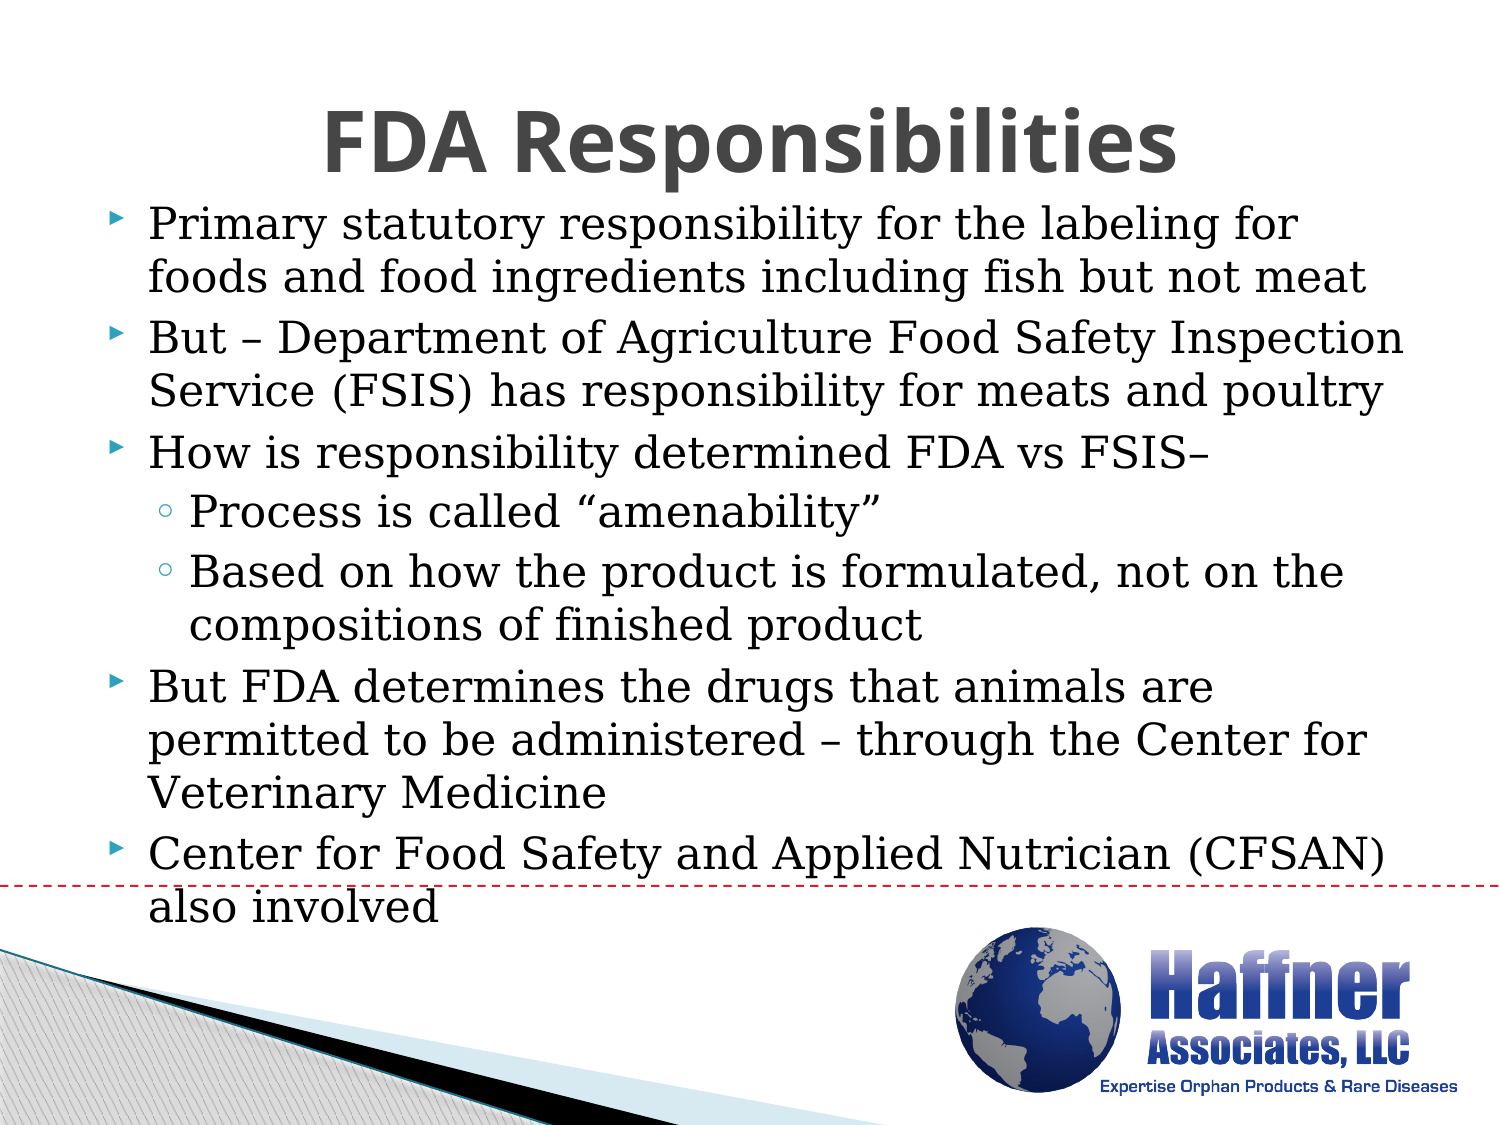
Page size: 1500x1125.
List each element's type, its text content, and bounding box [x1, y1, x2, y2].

list Primary statutory responsibility for the labeling for foods and food ingredients including fish but not meat But – Department of Agriculture Food Safety Inspection Service (FSIS) has responsibility for meats and poultry How is responsibility determined FDA vs FSIS– Process is called “amenability” Based on how the product is formulated, not on the compositions of finished product But FDA determines the drugs that animals are permitted to be administered – through the Center for Veterinary Medicine Center for Food Safety and Applied Nutrician (CFSAN) also involved [75, 187, 1425, 986]
picture [912, 898, 1500, 1125]
title FDA Responsibilities [75, 45, 1425, 187]
